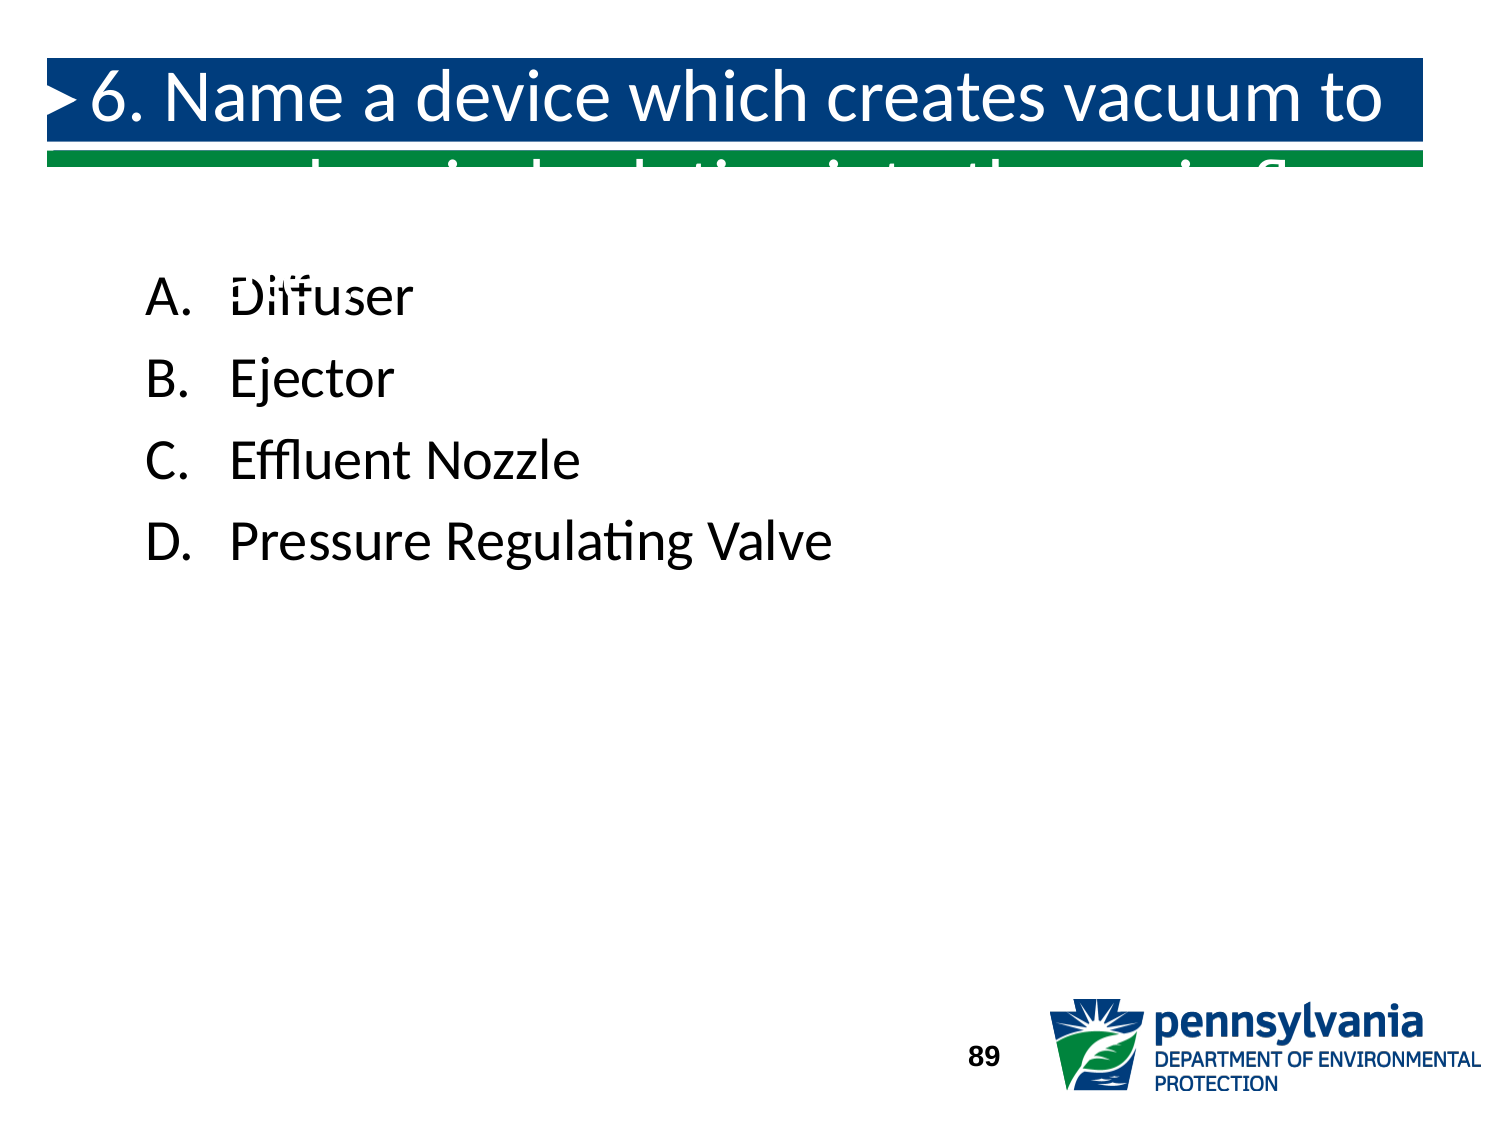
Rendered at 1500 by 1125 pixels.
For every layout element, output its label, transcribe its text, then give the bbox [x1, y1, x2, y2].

list Diffuser Ejector Effluent Nozzle Pressure Regulating Valve [75, 249, 1425, 1005]
picture [47, 58, 75, 167]
title 6. Name a device which creates vacuum to move chemical solution into the main flow of water. [75, 38, 1425, 182]
slide_number 89 [809, 1024, 1160, 1085]
picture [1050, 999, 1481, 1091]
